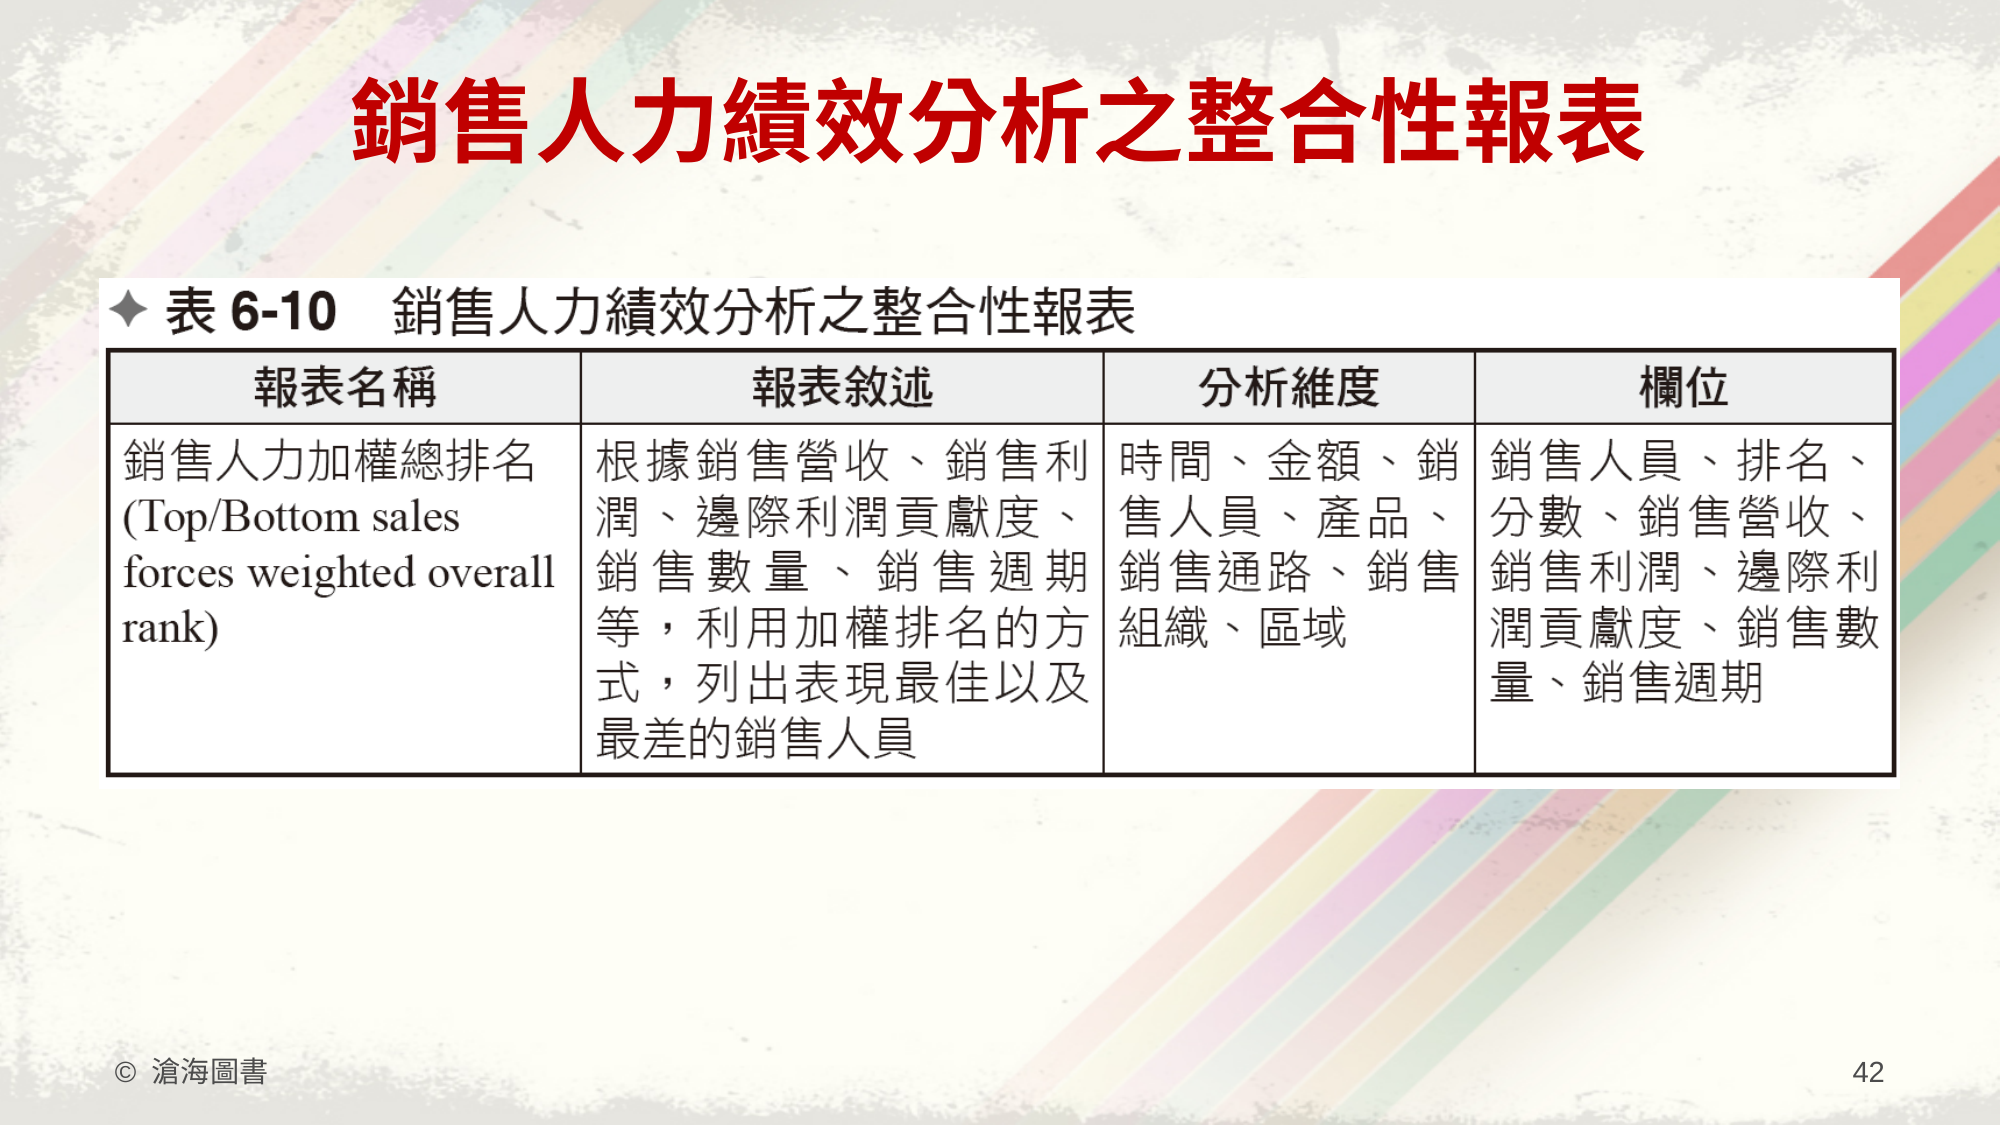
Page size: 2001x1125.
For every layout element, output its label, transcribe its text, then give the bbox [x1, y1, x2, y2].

title 銷售人力績效分析之整合性報表 [99, 36, 1900, 202]
slide_number © 滄海圖書 [99, 1045, 567, 1124]
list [99, 278, 1900, 789]
picture [0, 0, 2000, 1125]
slide_number 42 [1433, 1045, 1900, 1124]
